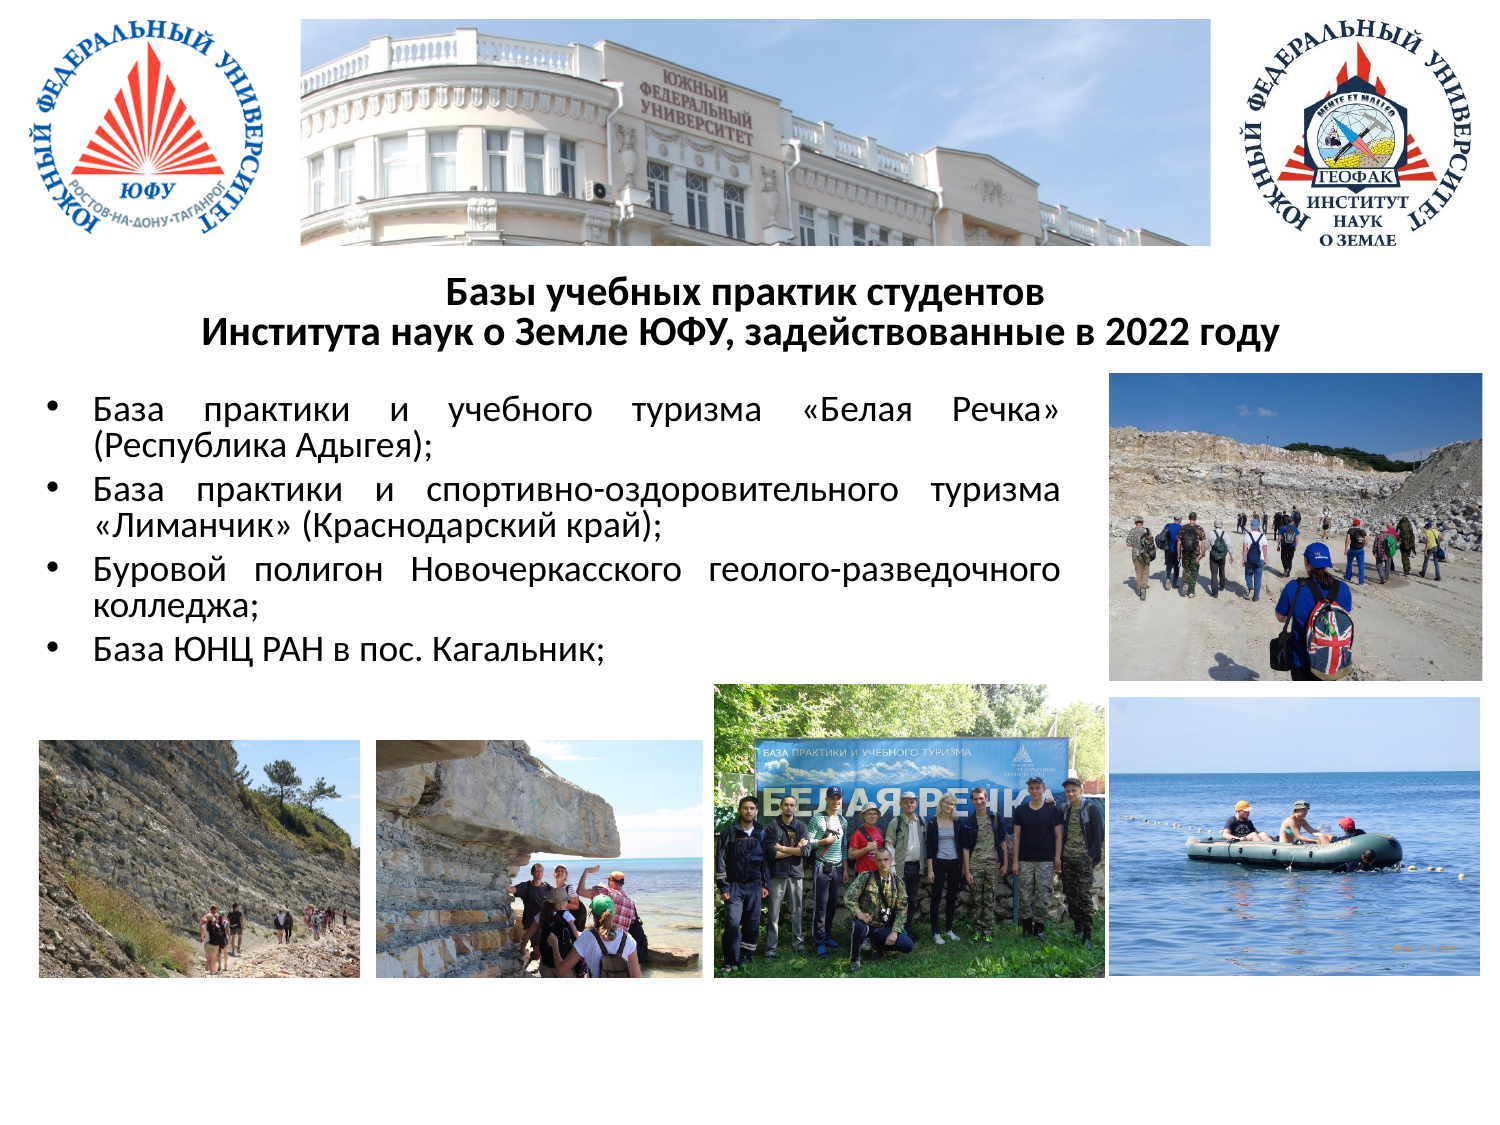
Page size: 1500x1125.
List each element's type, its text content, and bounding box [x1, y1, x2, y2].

picture [38, 740, 361, 978]
picture [1239, 18, 1471, 246]
picture [713, 684, 1105, 978]
title Базы учебных практик студентов Института наук о Земле ЮФУ, задействованные в 2022 году [29, 267, 1462, 360]
picture [1108, 373, 1483, 681]
text_box База практики и учебного туризма «Белая Речка» (Республика Адыгея); База практики и спортивно-оздоровительного туризма «Лиманчик» (Краснодарский край); Буровой полигон Новочеркасского геолого-разведочного колледжа; База ЮНЦ РАН в пос. Кагальник; [31, 384, 1077, 721]
picture [375, 740, 703, 978]
picture [1108, 697, 1480, 976]
picture [29, 18, 263, 236]
picture [300, 18, 1211, 246]
